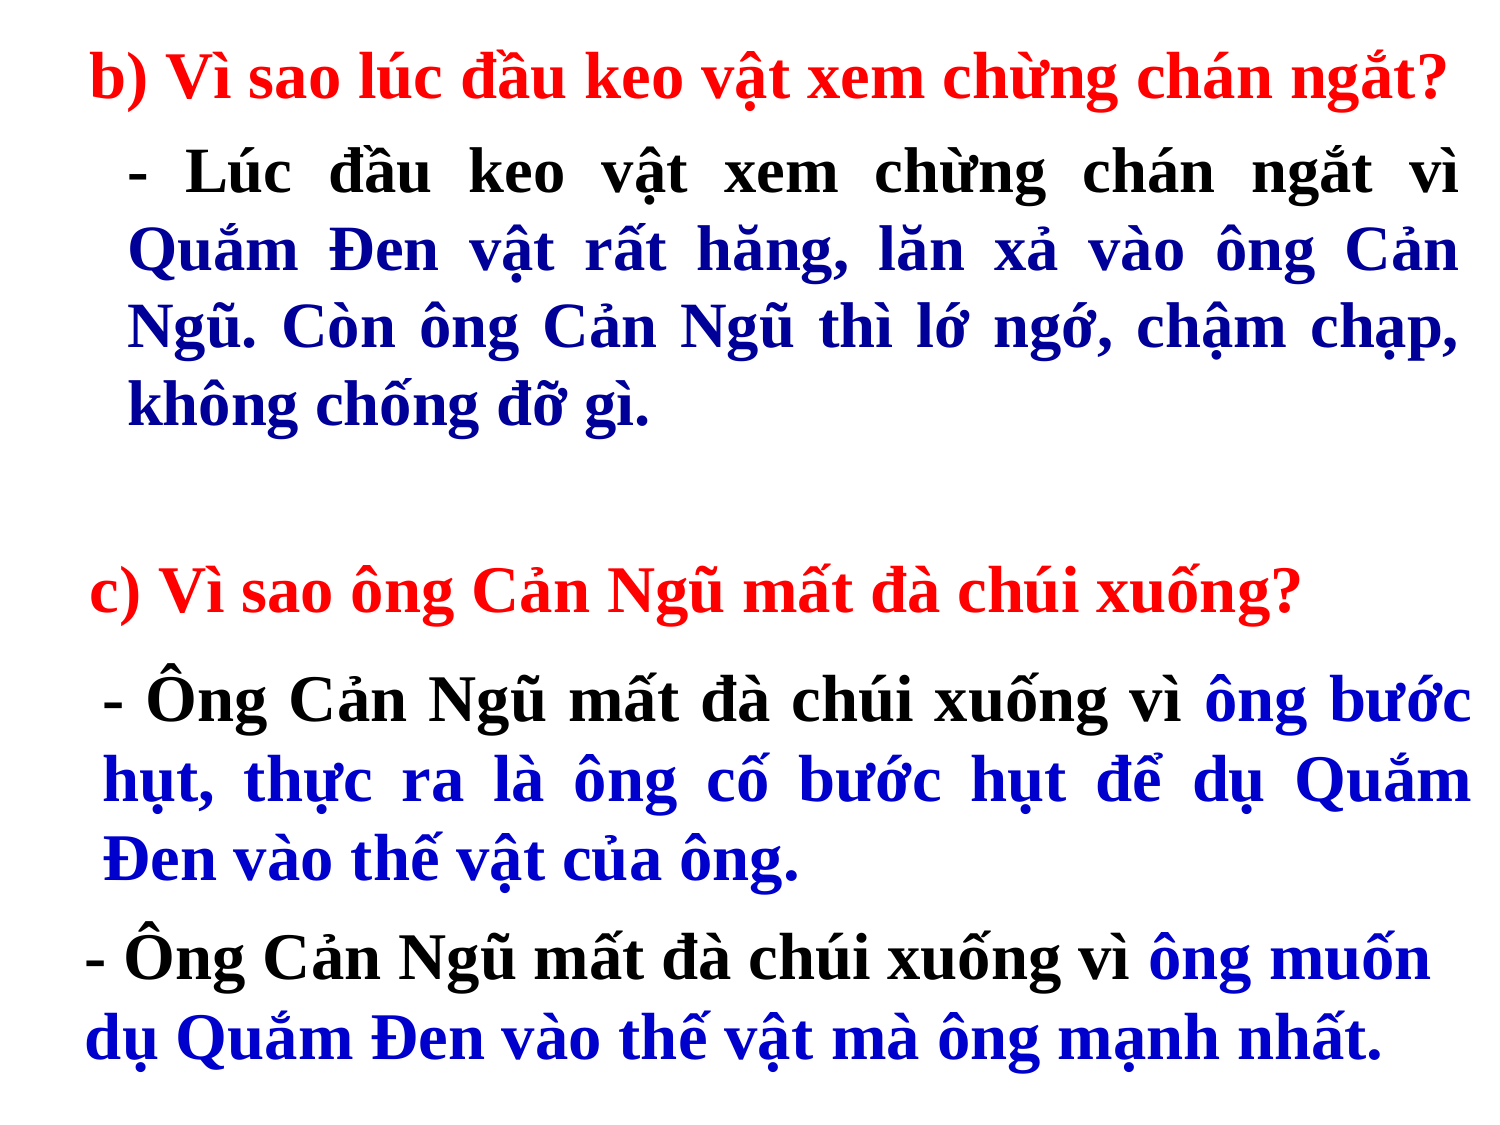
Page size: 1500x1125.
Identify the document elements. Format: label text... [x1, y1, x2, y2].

text_box - Ông Cản Ngũ mất đà chúi xuống vì ông muốn dụ Quắm Đen vào thế vật mà ông mạnh nhất. [70, 905, 1471, 1080]
text_box c) Vì sao ông Cản Ngũ mất đà chúi xuống? [74, 538, 1437, 634]
text_box b) Vì sao lúc đầu keo vật xem chừng chán ngắt? [74, 24, 1475, 120]
text_box - Lúc đầu keo vật xem chừng chán ngắt vì Quắm Đen vật rất hăng, lăn xả vào ông Cản Ngũ. Còn ông Cản Ngũ thì lớ ngớ, chậm chạp, không chống đỡ gì. [112, 120, 1475, 446]
text_box - Ông Cản Ngũ mất đà chúi xuống vì ông bước hụt, thực ra là ông cố bước hụt để dụ Quắm Đen vào thế vật của ông. [87, 646, 1488, 902]
